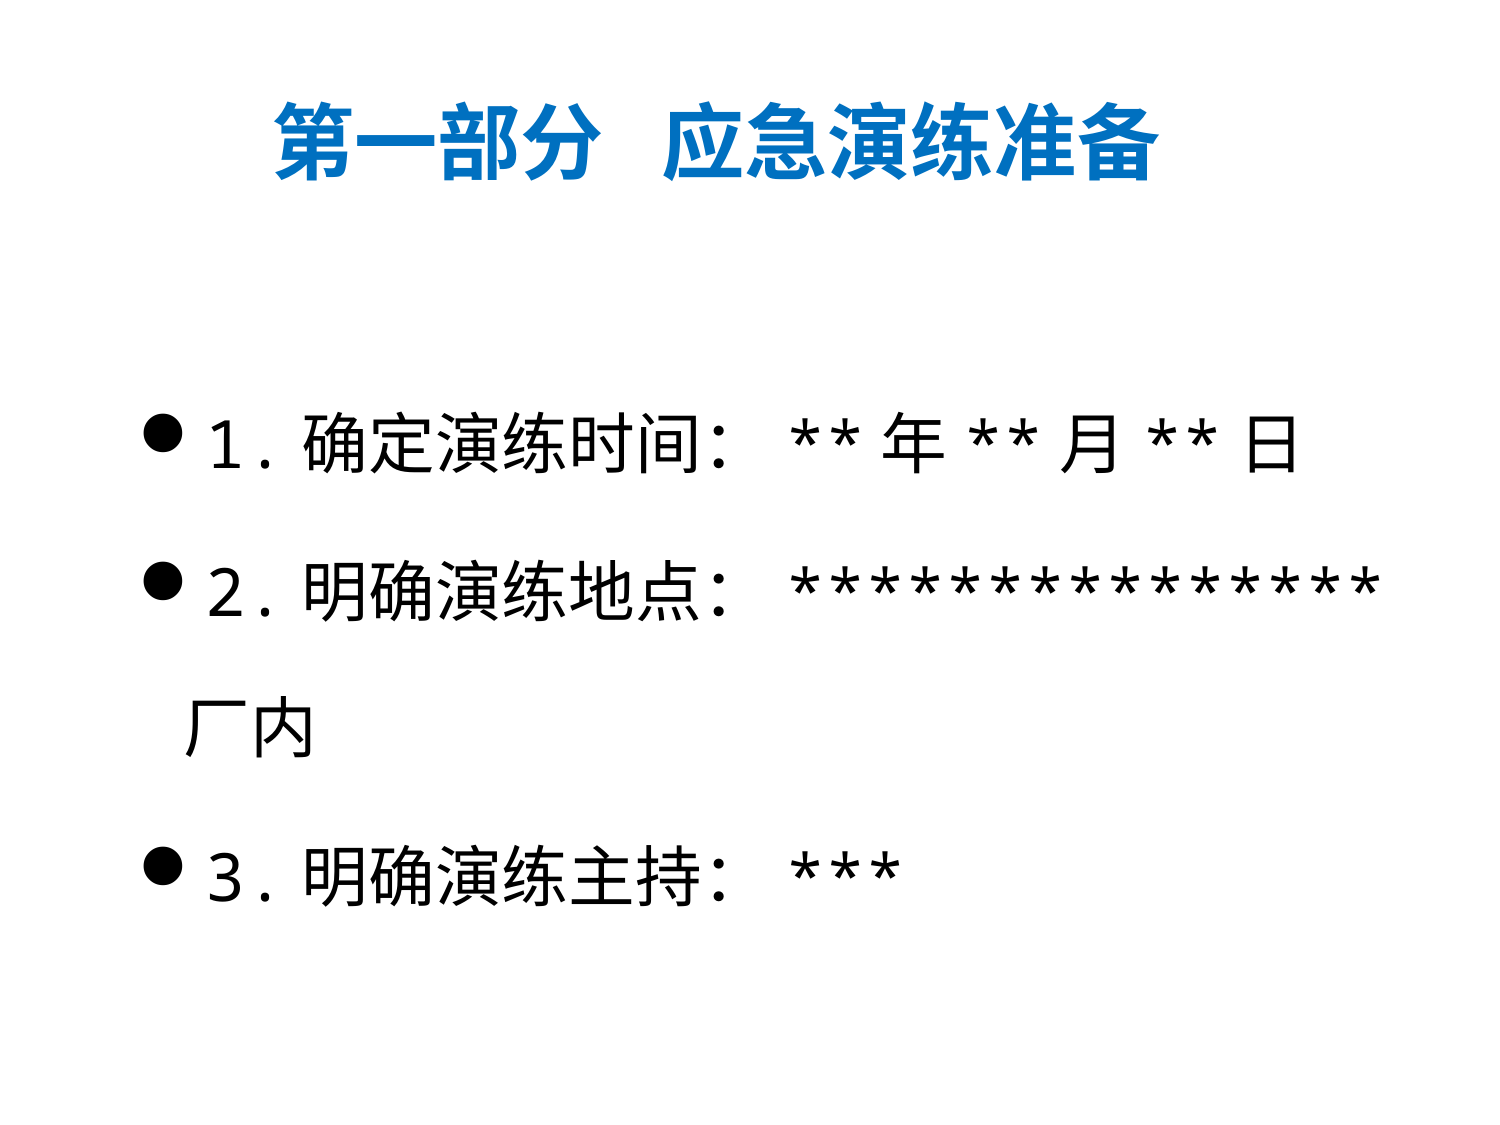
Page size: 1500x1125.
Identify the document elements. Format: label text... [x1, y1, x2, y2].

title 第一部分 应急演练准备 [246, 46, 1186, 235]
list 1.确定演练时间：**年**月**日 2.明确演练地点：***************厂内 3.明确演练主持：*** [123, 338, 1425, 971]
